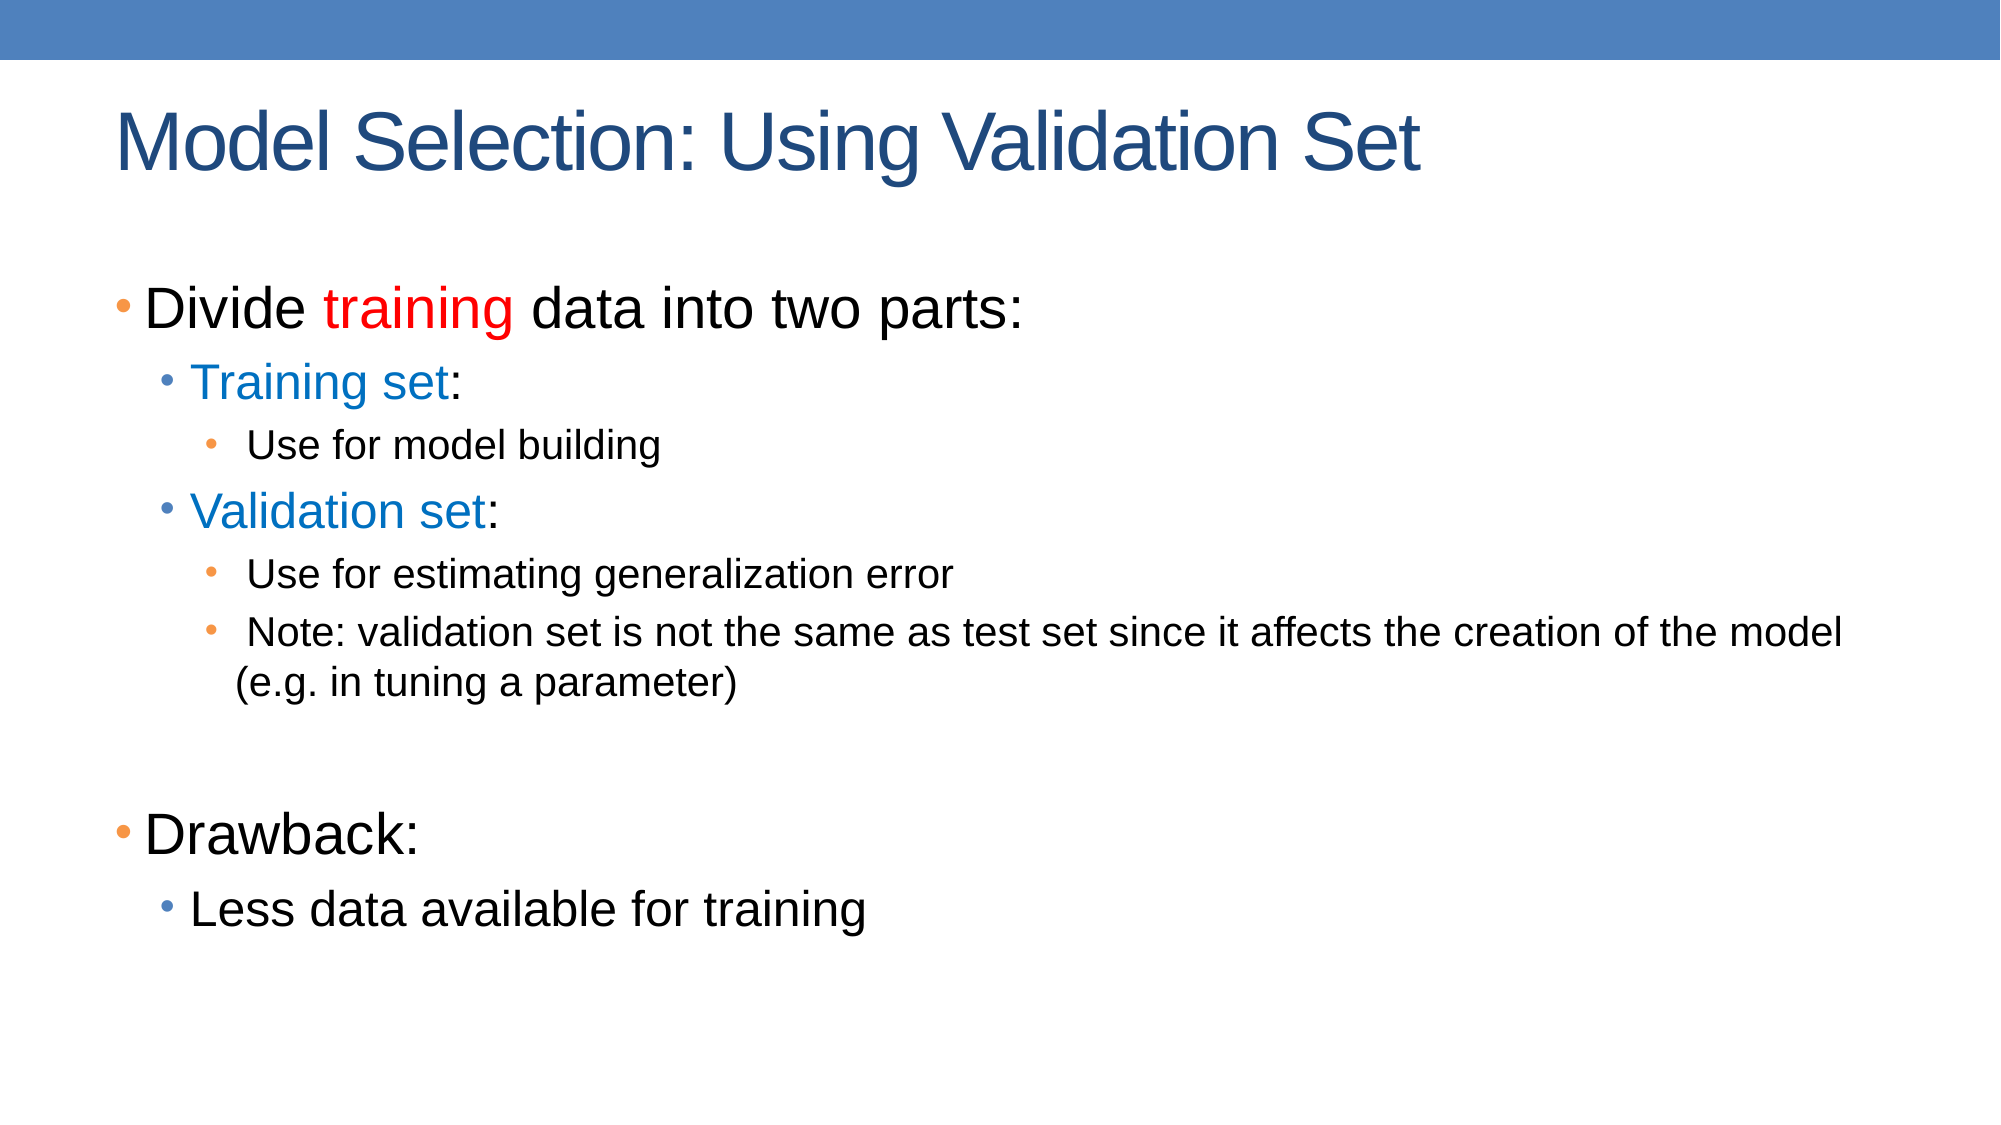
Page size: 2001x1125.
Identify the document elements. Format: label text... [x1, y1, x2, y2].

title Model Selection: Using Validation Set [99, 62, 1688, 213]
list Divide training data into two parts: Training set: Use for model building Validation set: Use for estimating generalization error Note: validation set is not the same as test set since it affects the creation of the model (e.g. in tuning a parameter) Drawback: Less data available for training [99, 262, 1900, 1063]
